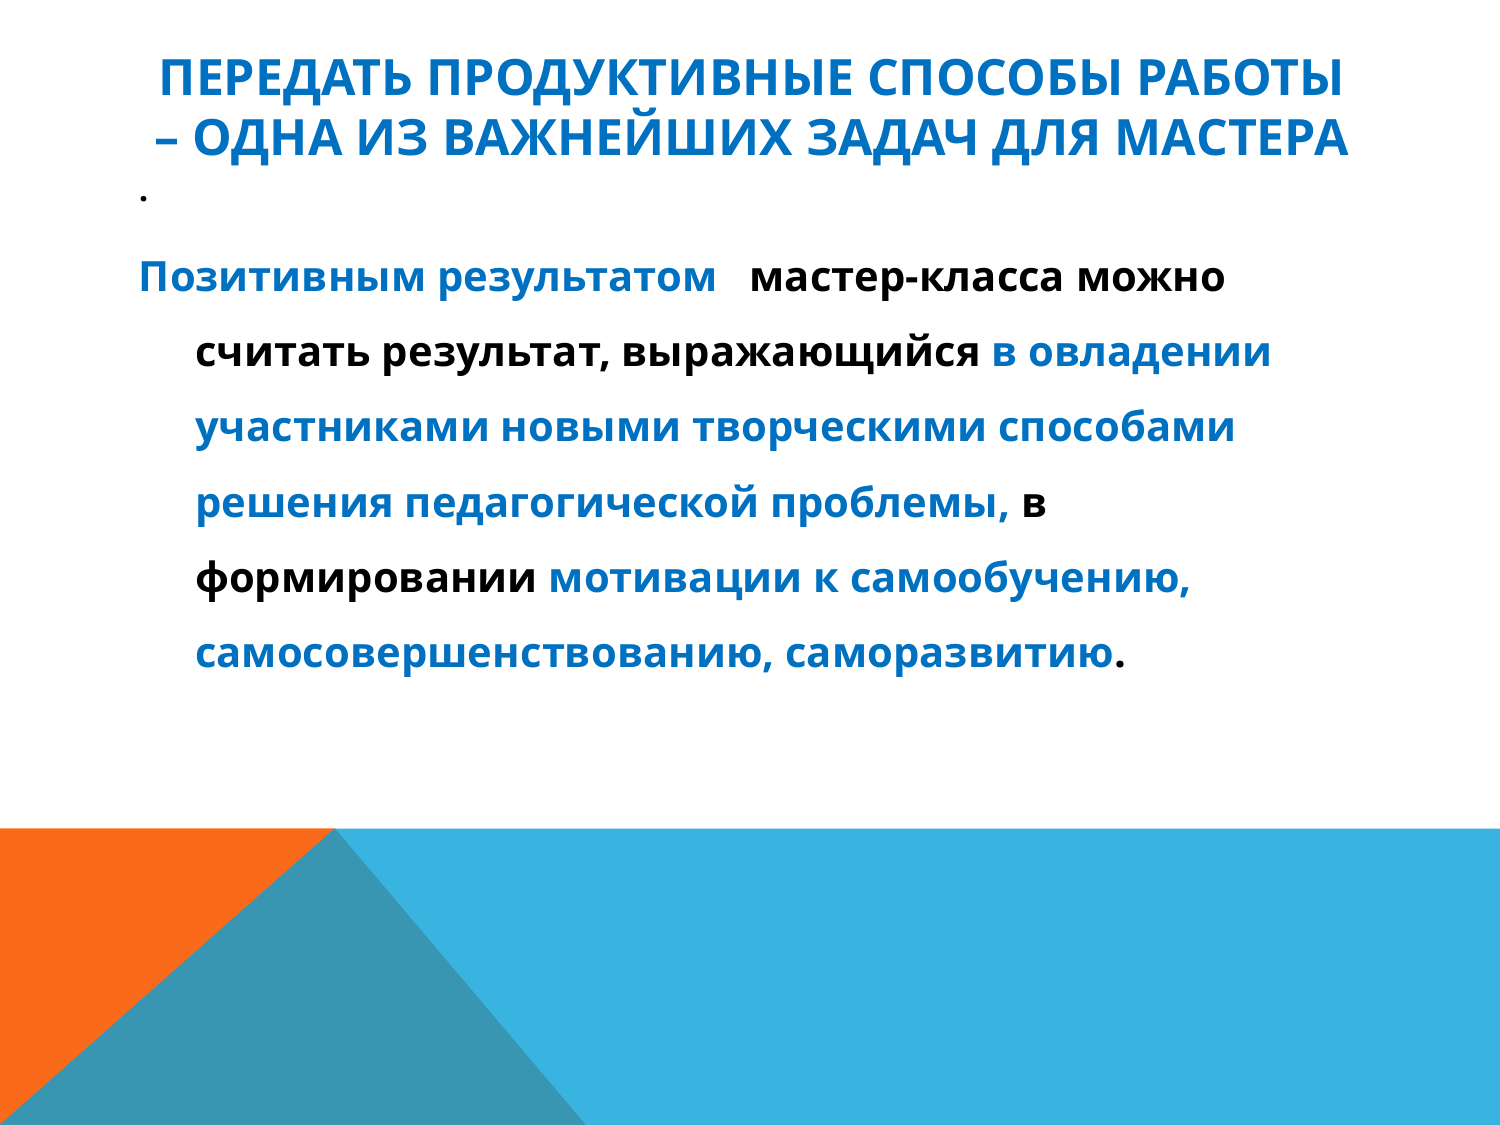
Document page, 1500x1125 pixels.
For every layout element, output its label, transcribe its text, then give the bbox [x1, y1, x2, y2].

title Передать продуктивные способы работы – одна из важнейших задач для Мастера [135, 60, 1369, 150]
list . Позитивным результатом мастер-класса можно считать результат, выражающийся в овладении участниками новыми творческими способами решения педагогической проблемы, в формировании мотивации к самообучению, самосовершенствованию, саморазвитию. [123, 160, 1358, 749]
